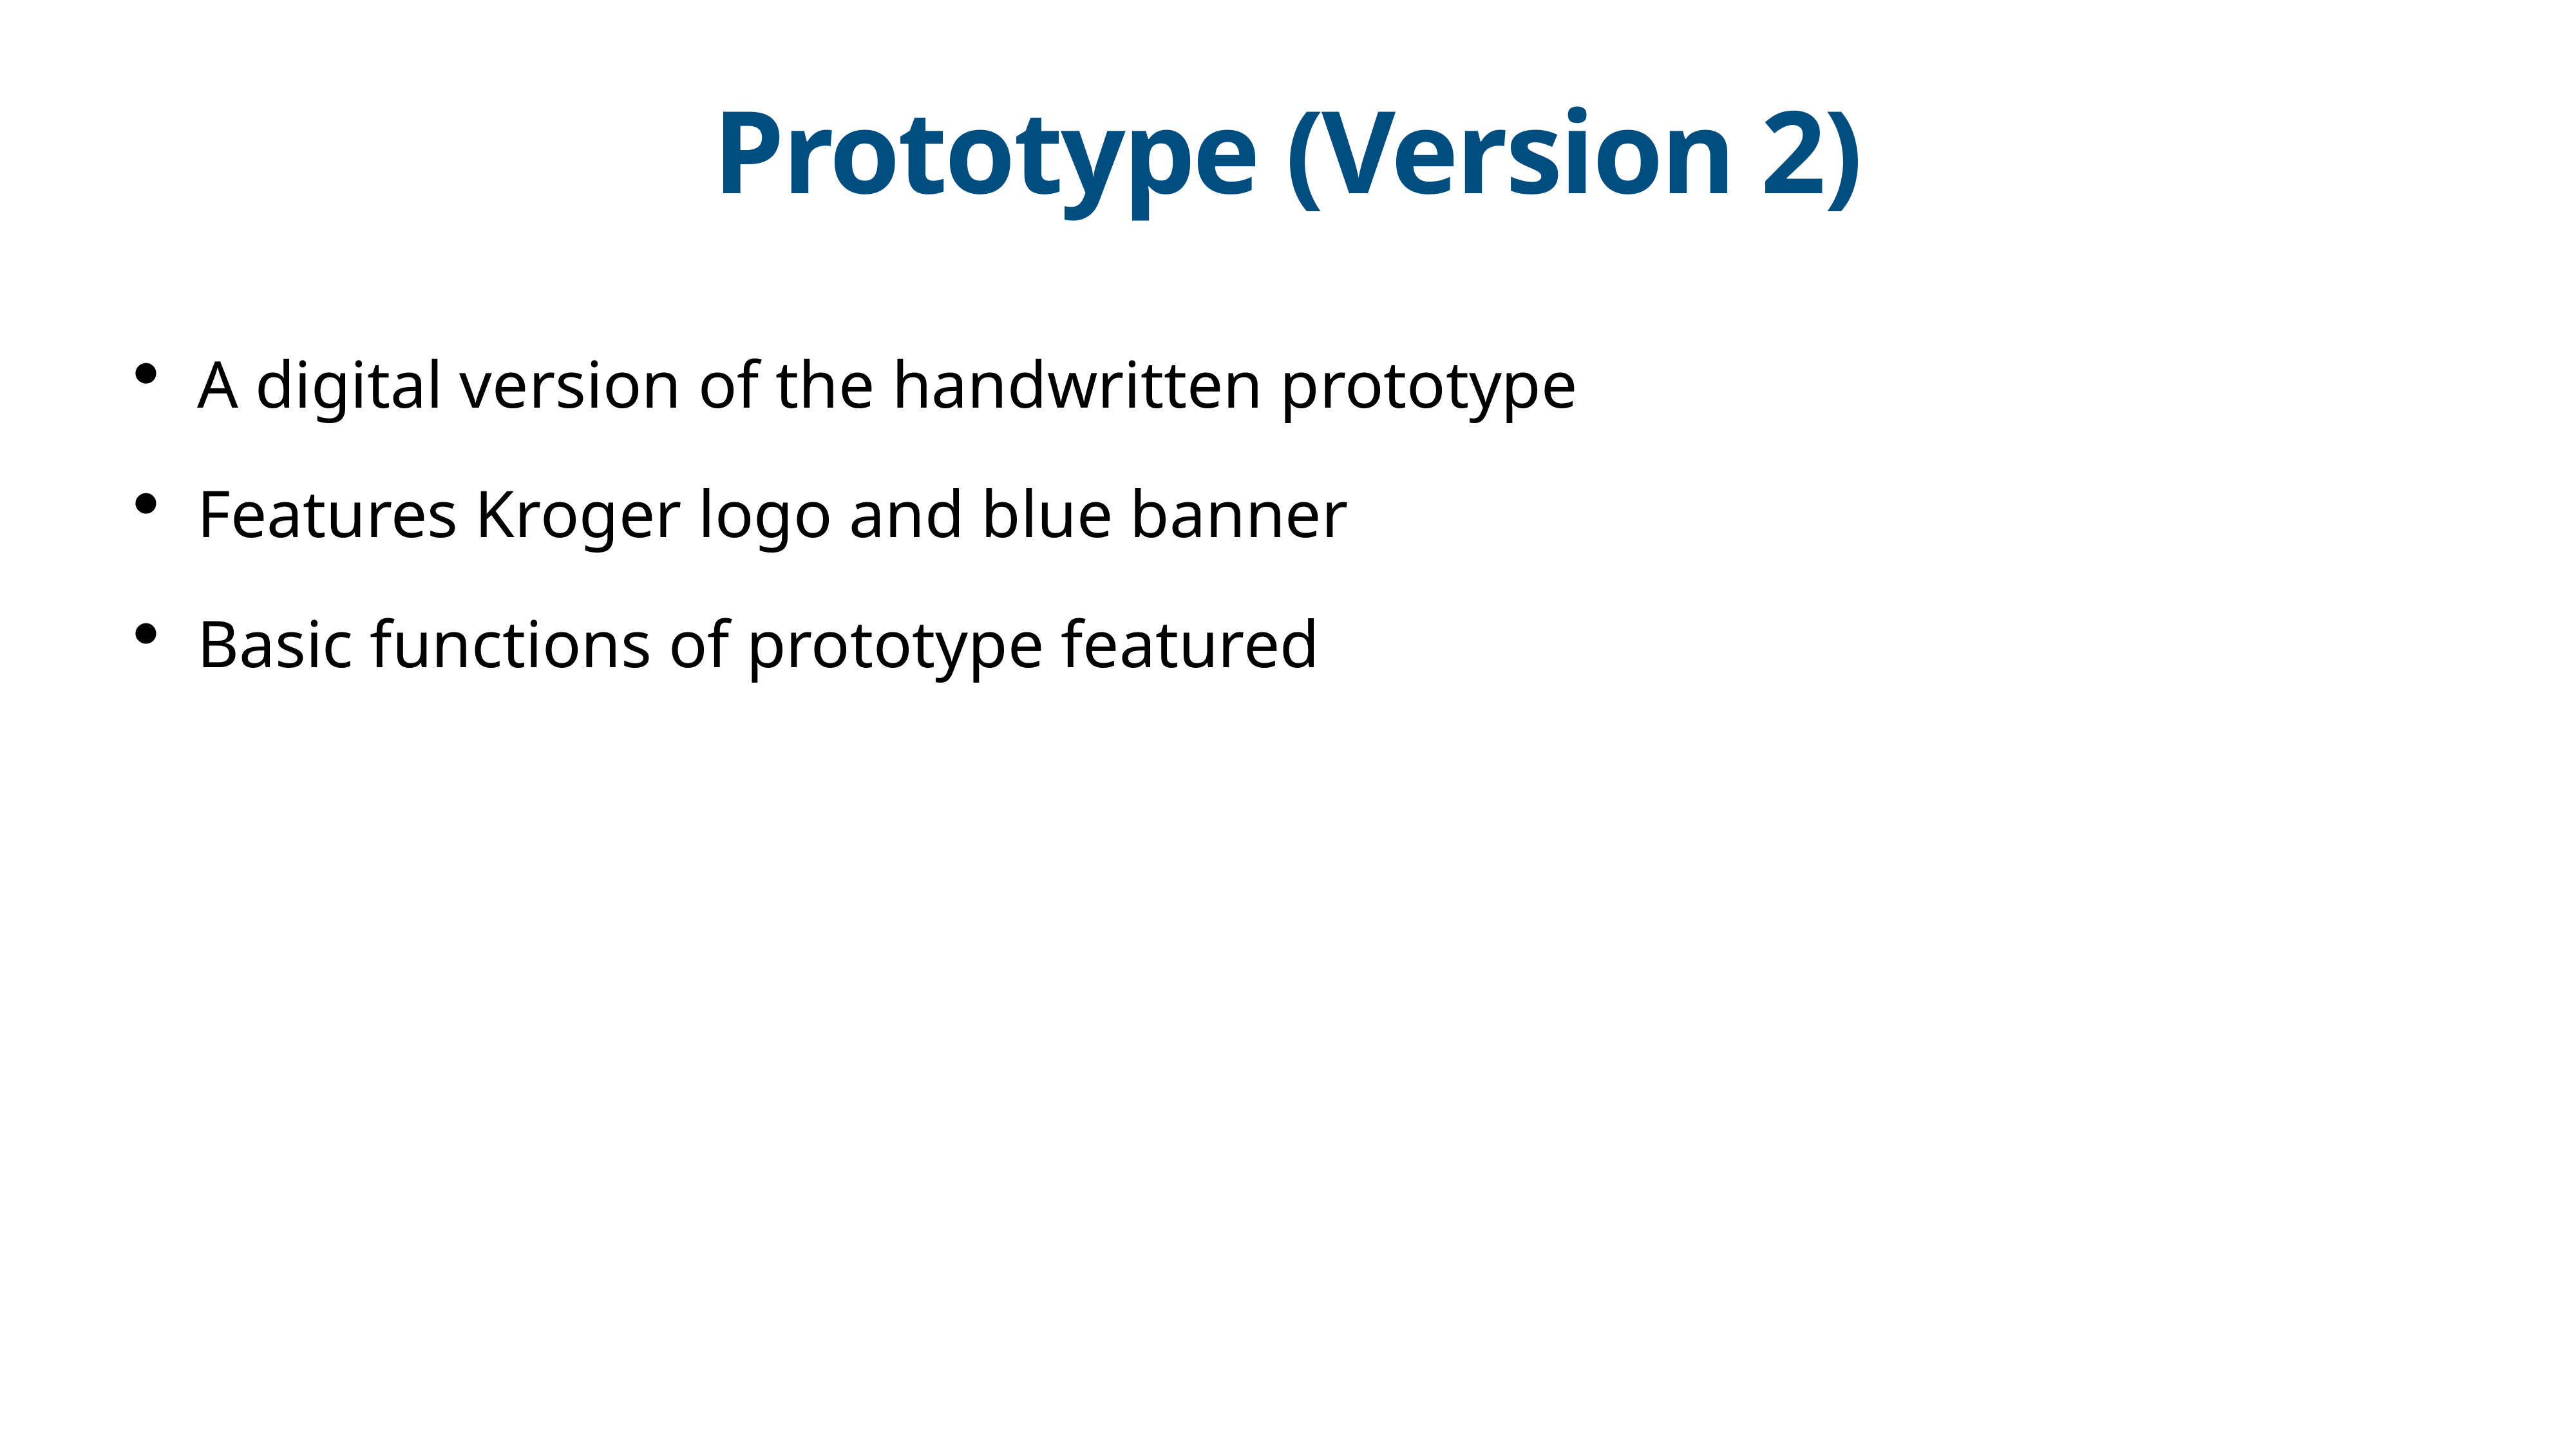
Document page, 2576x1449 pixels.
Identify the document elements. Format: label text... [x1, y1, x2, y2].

title Prototype (Version 2) [127, 100, 2449, 252]
list A digital version of the handwritten prototype Features Kroger logo and blue banner Basic functions of prototype featured [127, 346, 2449, 1220]
